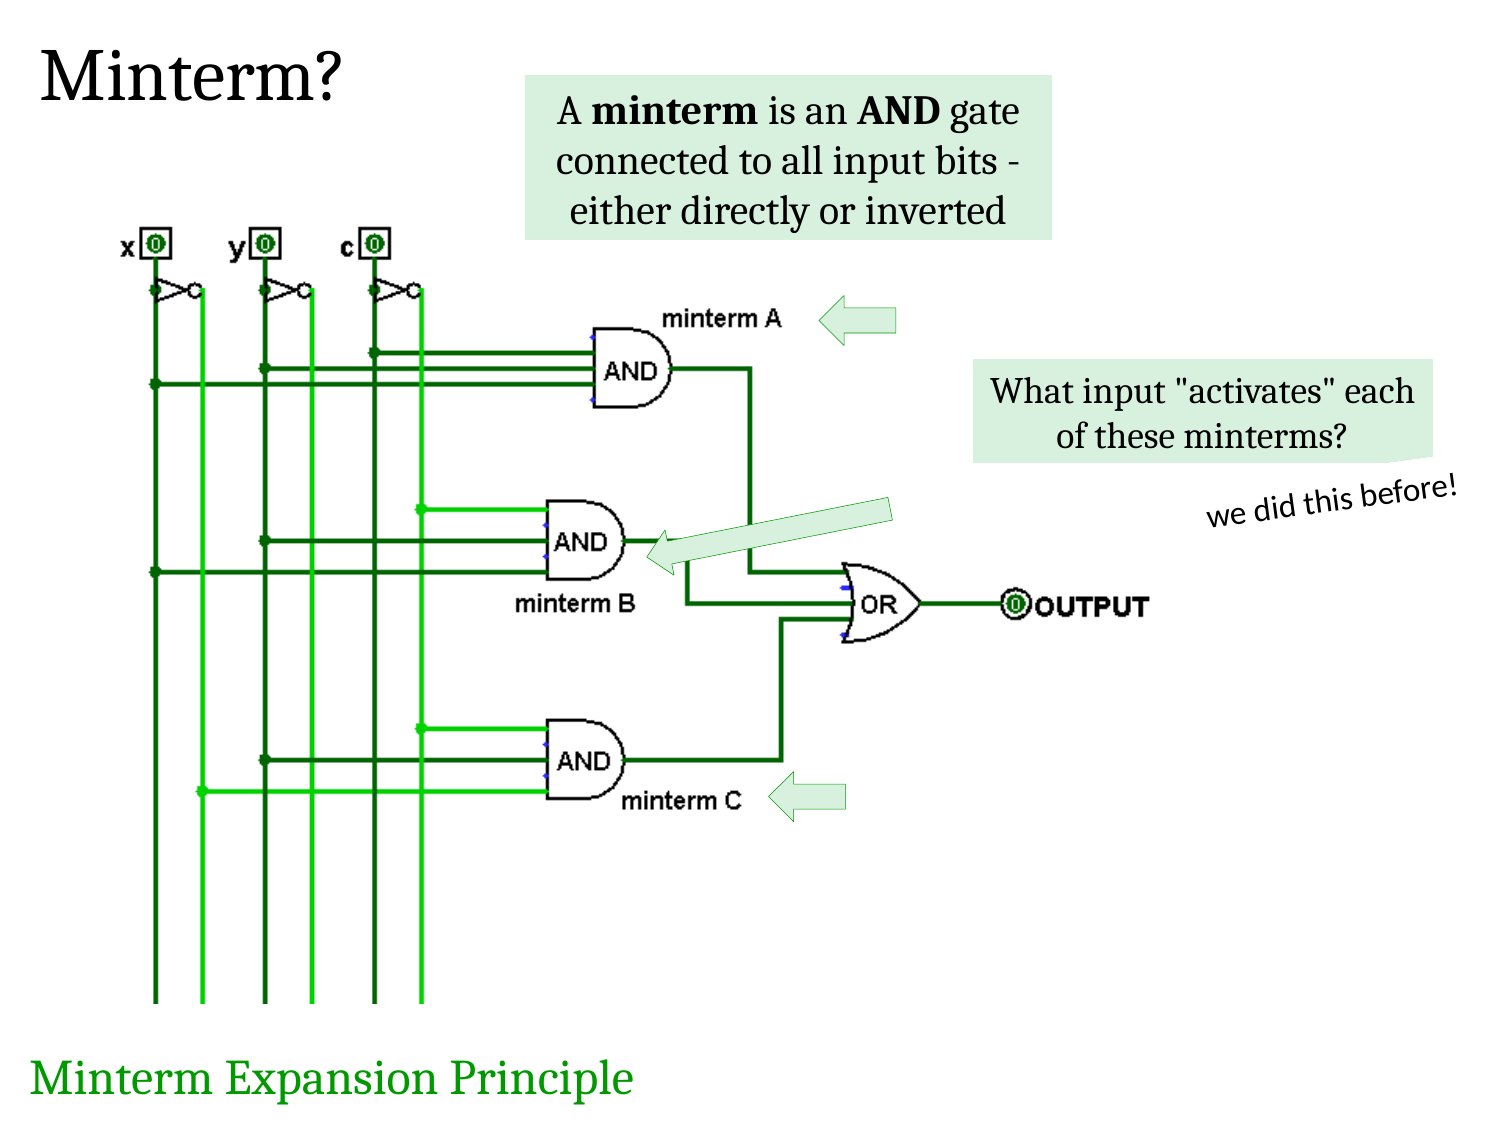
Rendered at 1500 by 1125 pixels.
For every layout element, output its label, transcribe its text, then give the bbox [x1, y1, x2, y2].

text_box Minterm? [24, 18, 1214, 123]
text_box Minterm Expansion Principle [14, 1037, 1203, 1113]
text_box What input "activates" each of these minterms? [1362, 358, 1434, 464]
picture [63, 199, 1357, 1004]
text_box we did this before! [1362, 452, 1477, 522]
text_box A minterm is an AND gate connected to all input bits - either directly or inverted [524, 75, 1053, 198]
